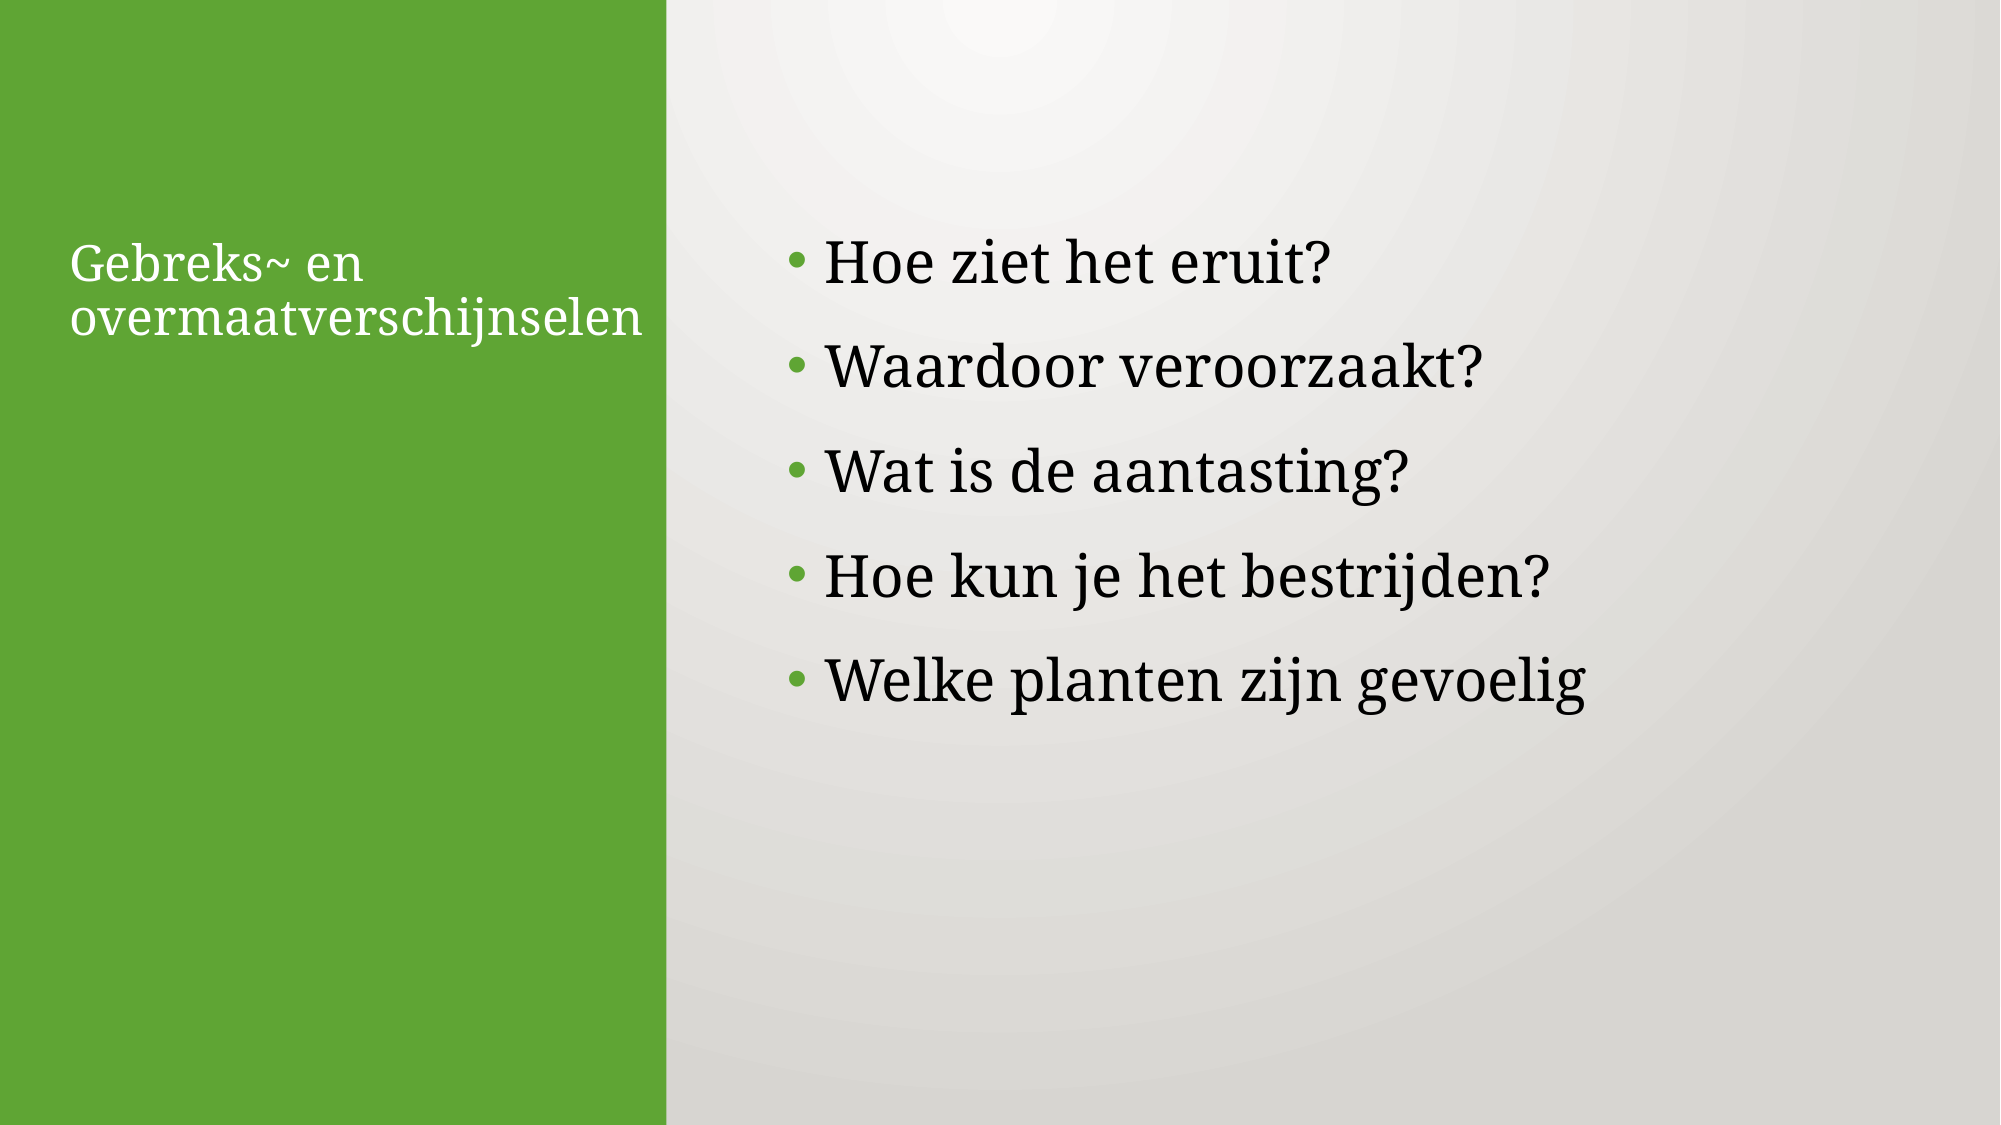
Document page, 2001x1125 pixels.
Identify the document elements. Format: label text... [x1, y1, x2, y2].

title Gebreks~ en overmaatverschijnselen [54, 230, 667, 983]
text_box [0, 0, 668, 1125]
text_box [668, 0, 2000, 1125]
text_box Hoe ziet het eruit? Waardoor veroorzaakt? Wat is de aantasting? Hoe kun je het bestrijden? Welke planten zijn gevoelig [771, 203, 1762, 1010]
